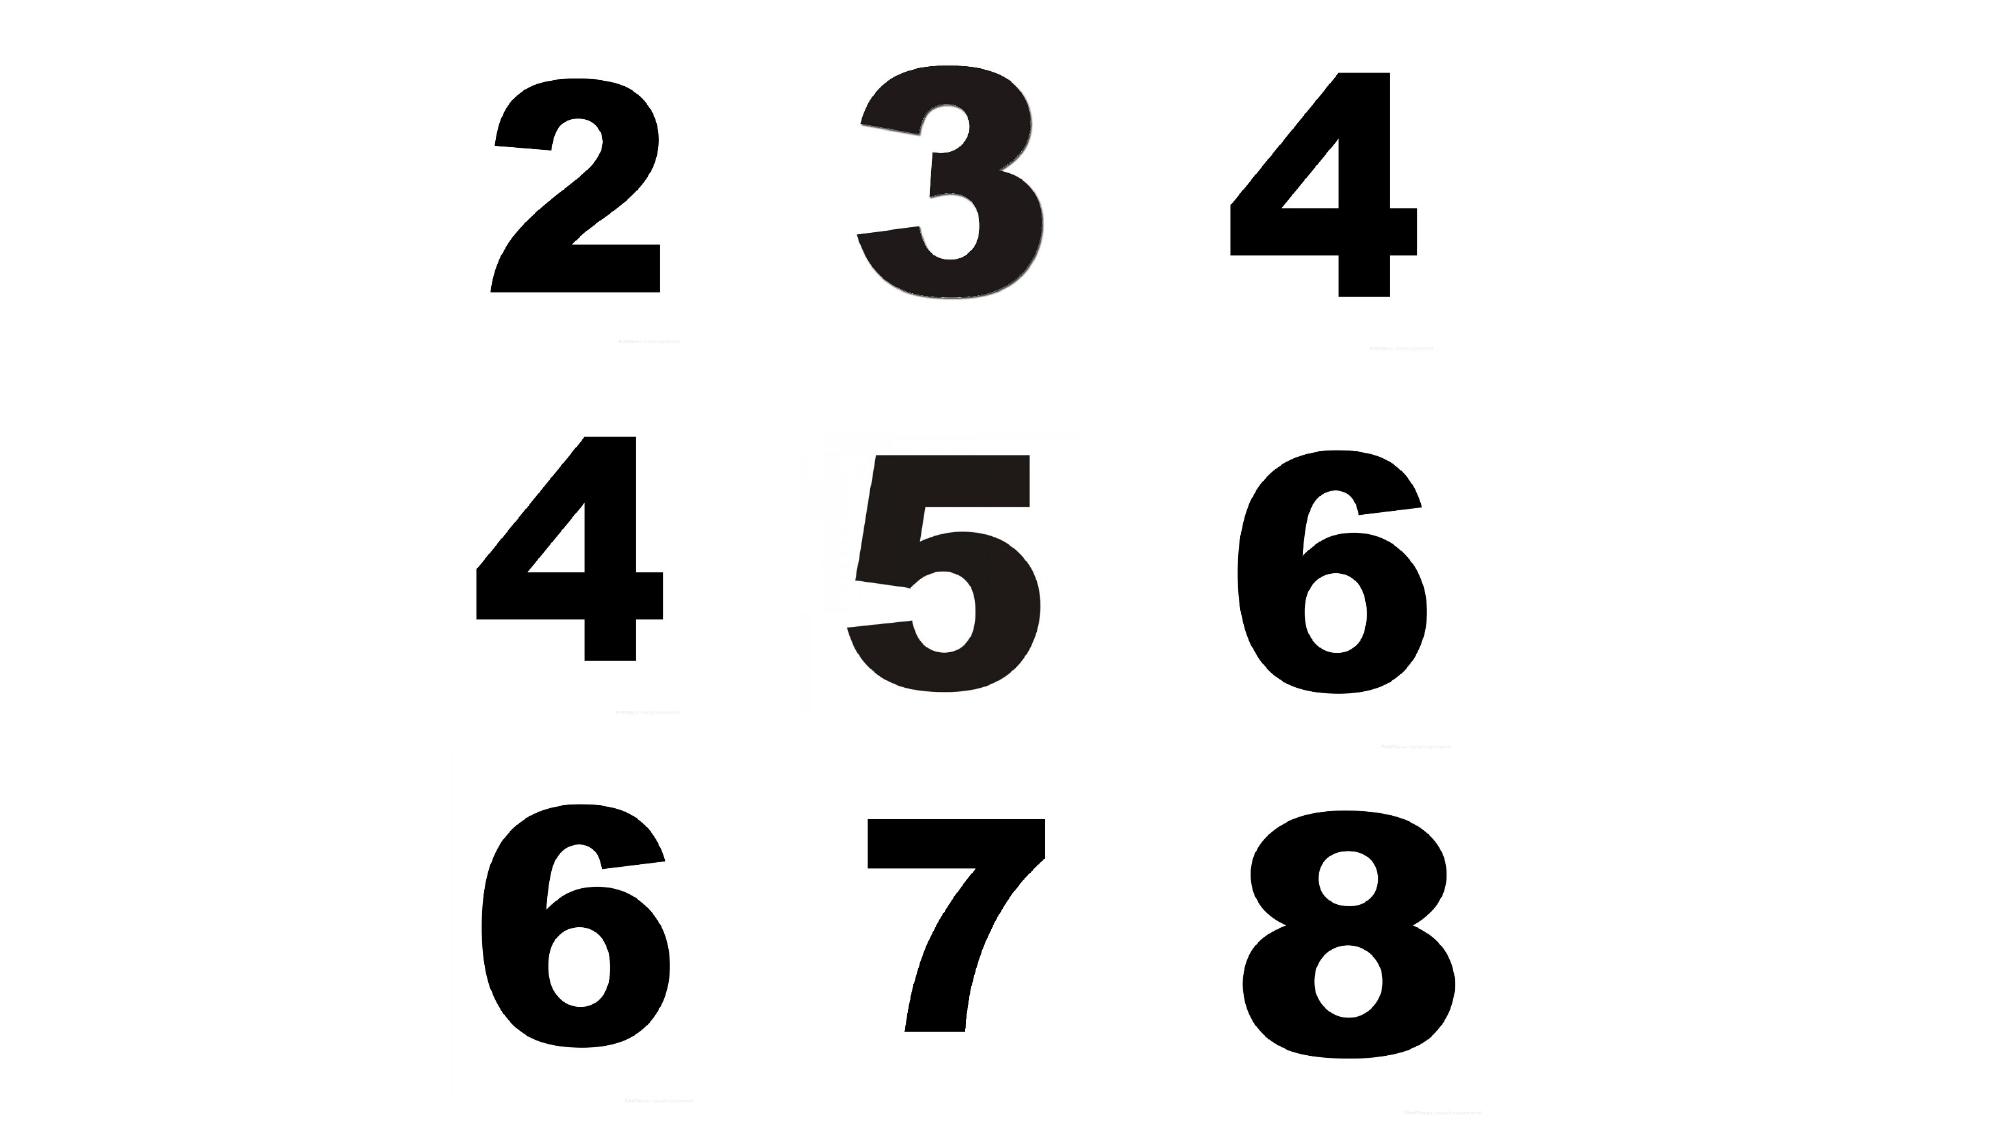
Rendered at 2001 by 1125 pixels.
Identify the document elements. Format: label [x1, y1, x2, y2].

picture [1207, 397, 1457, 749]
picture [1207, 755, 1490, 1115]
picture [811, 44, 1083, 316]
picture [464, 31, 686, 345]
picture [801, 432, 1083, 714]
picture [450, 751, 700, 1103]
picture [453, 387, 686, 716]
picture [1207, 23, 1440, 353]
picture [756, 735, 1145, 1115]
